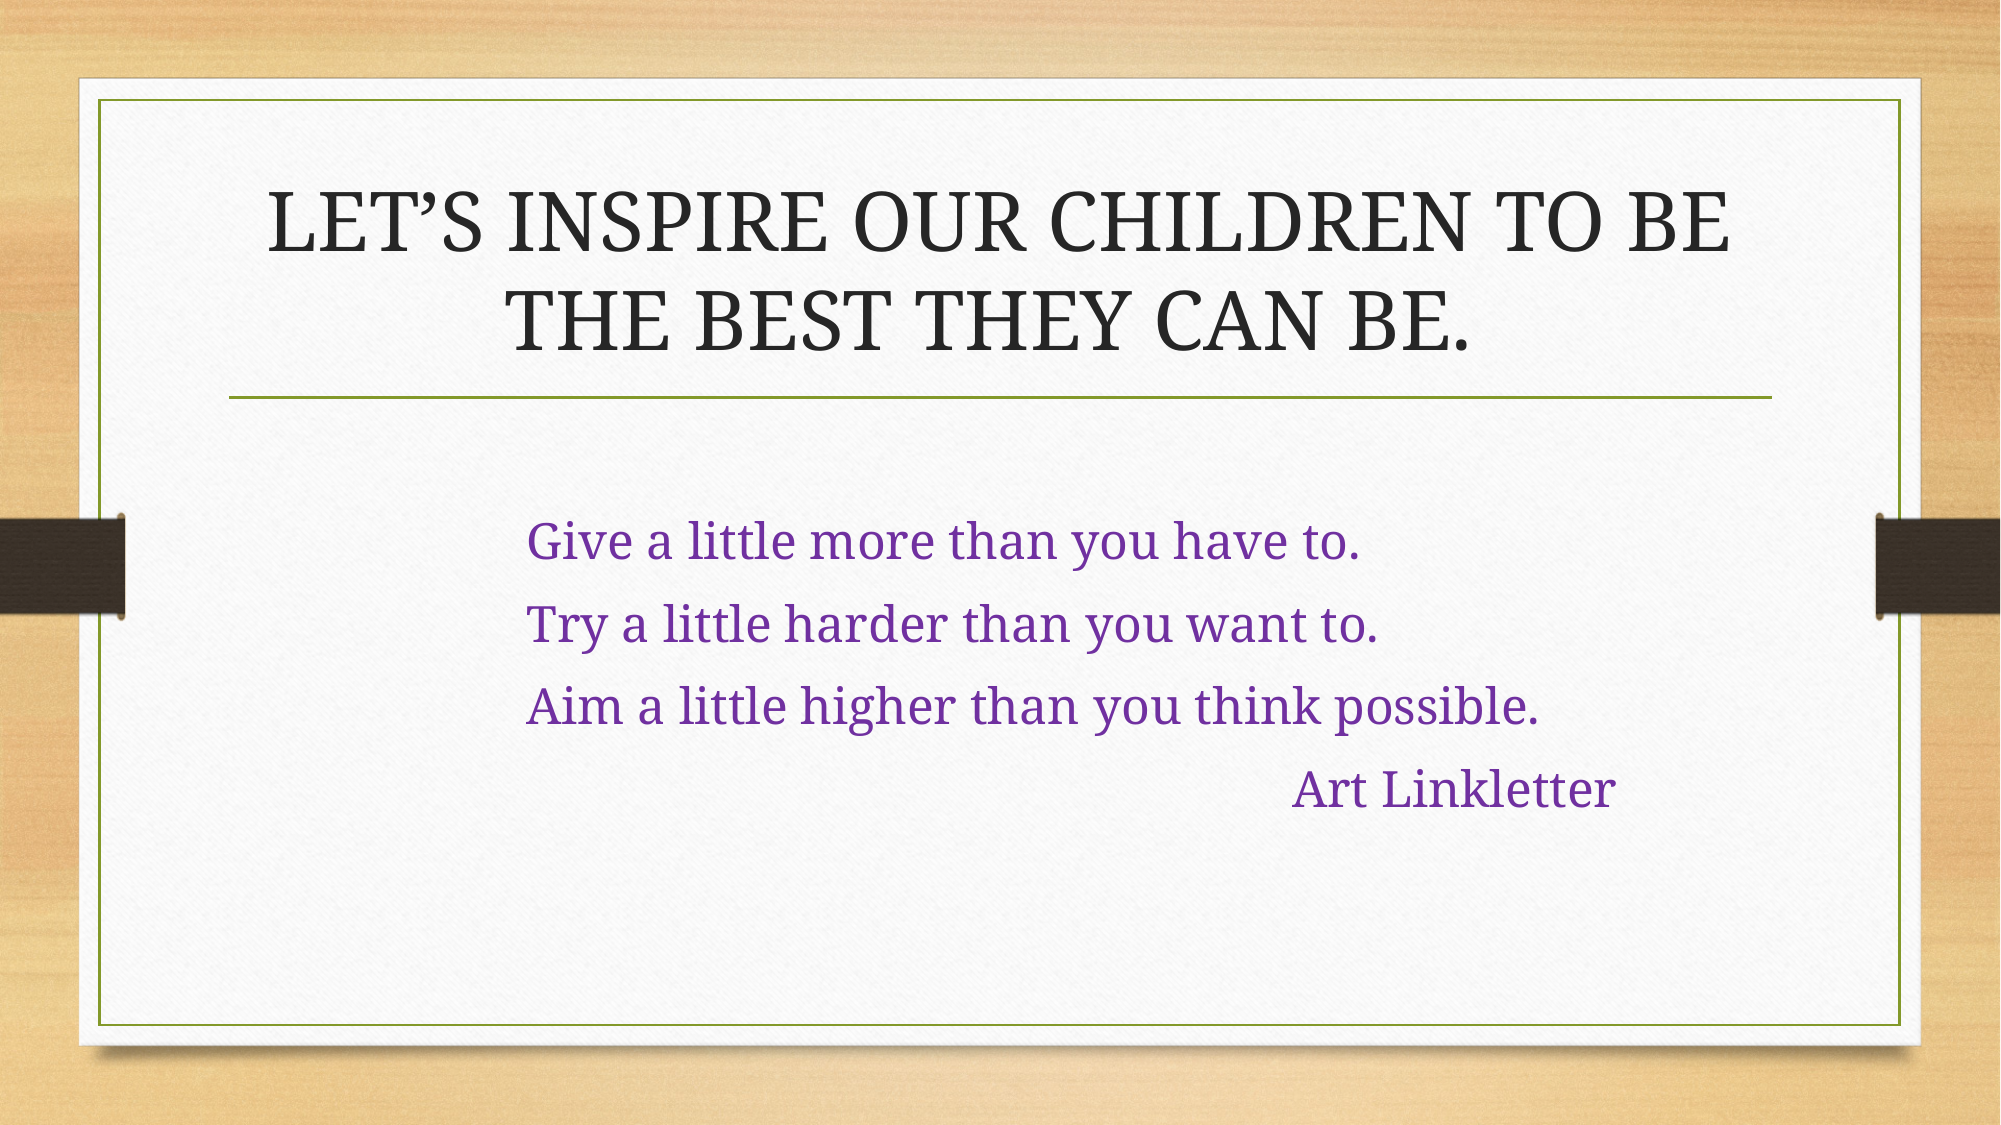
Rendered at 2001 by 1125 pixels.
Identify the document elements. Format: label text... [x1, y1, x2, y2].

list Give a little more than you have to. Try a little harder than you want to. Aim a little higher than you think possible. Art Linkletter [212, 419, 1788, 964]
title LET’S INSPIRE OUR CHILDREN TO BE THE BEST THEY CAN BE. [212, 161, 1788, 375]
picture [0, 0, 2001, 1125]
